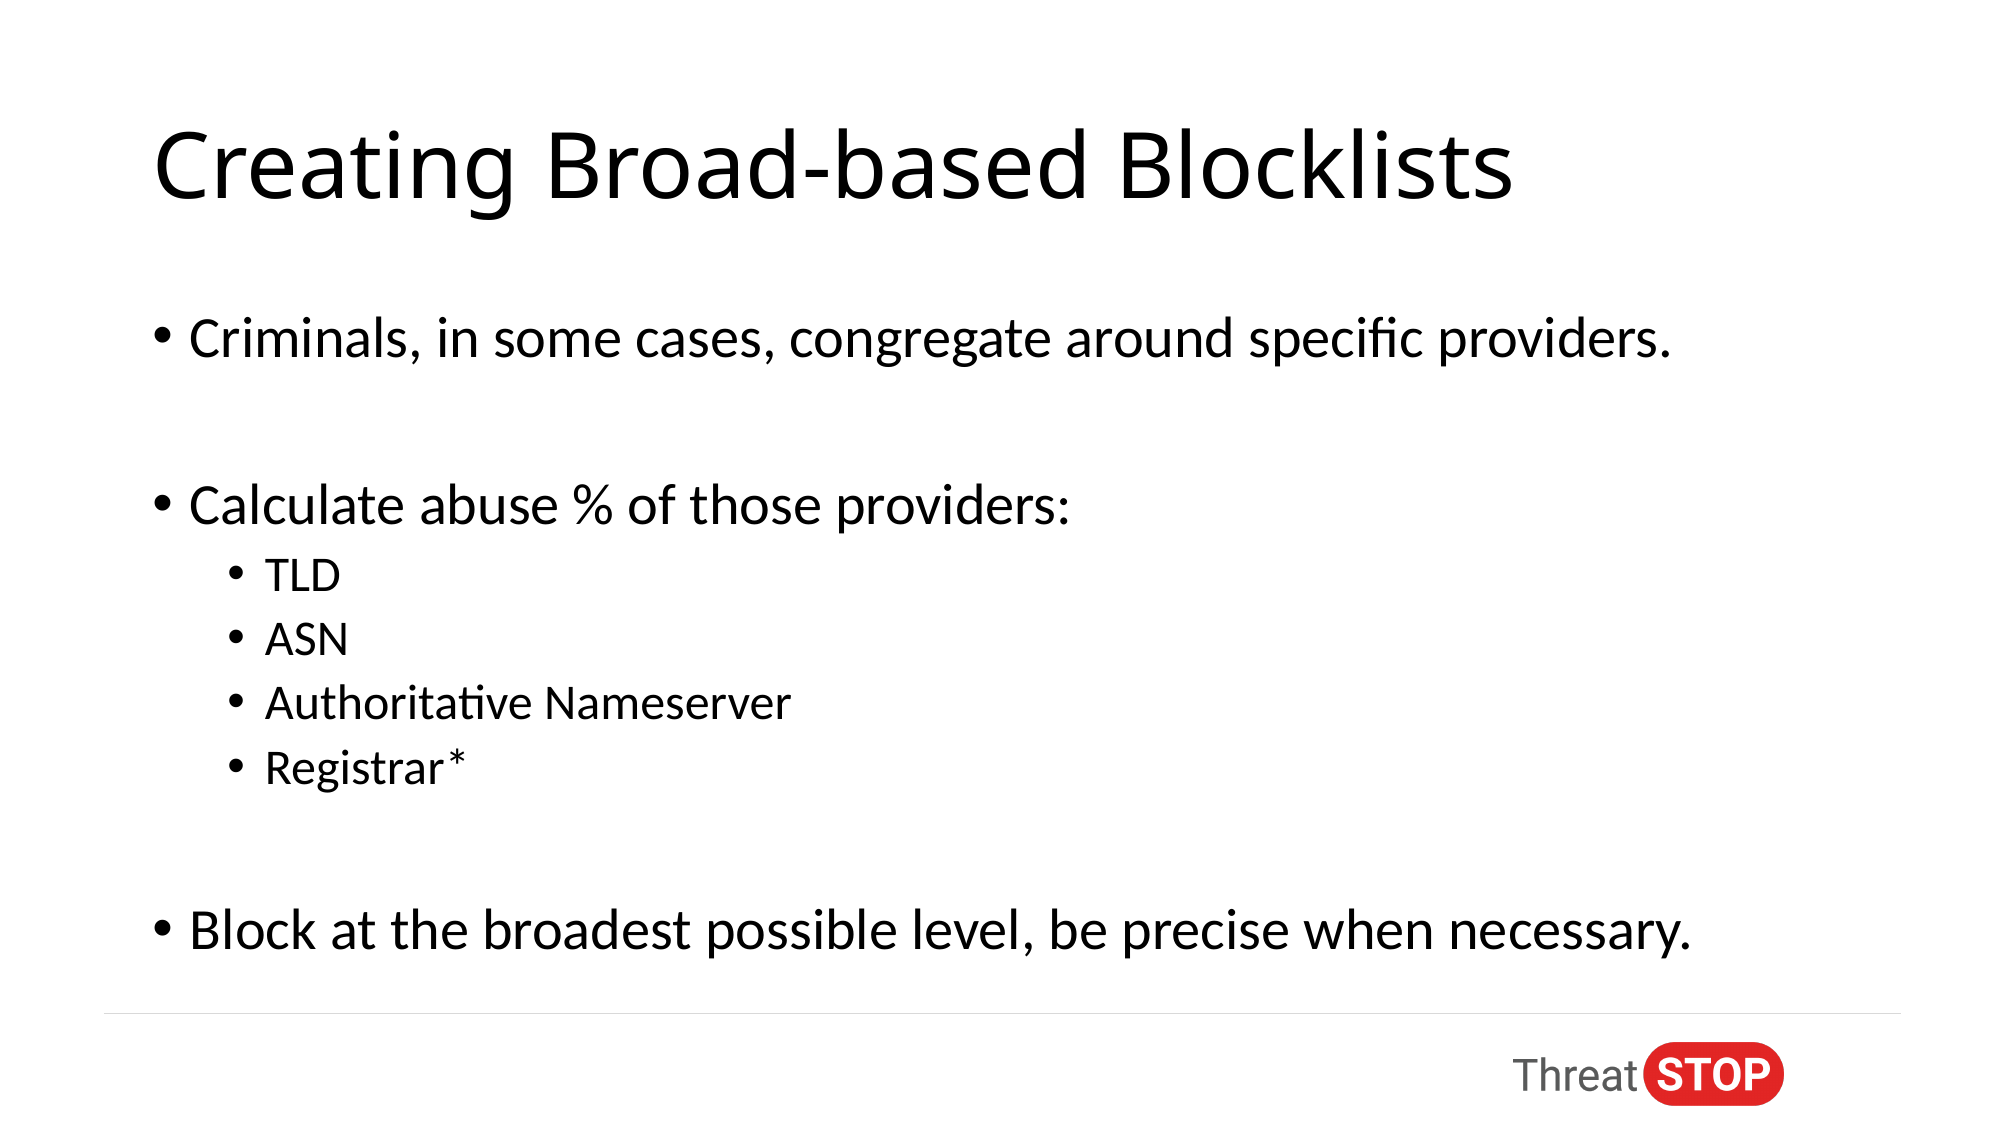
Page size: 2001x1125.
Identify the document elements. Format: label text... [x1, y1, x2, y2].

list Criminals, in some cases, congregate around specific providers. Calculate abuse % of those providers: TLD ASN Authoritative Nameserver Registrar* Block at the broadest possible level, be precise when necessary. [137, 299, 1863, 1014]
title Creating Broad-based Blocklists [137, 59, 1863, 278]
picture [1513, 1042, 1784, 1106]
